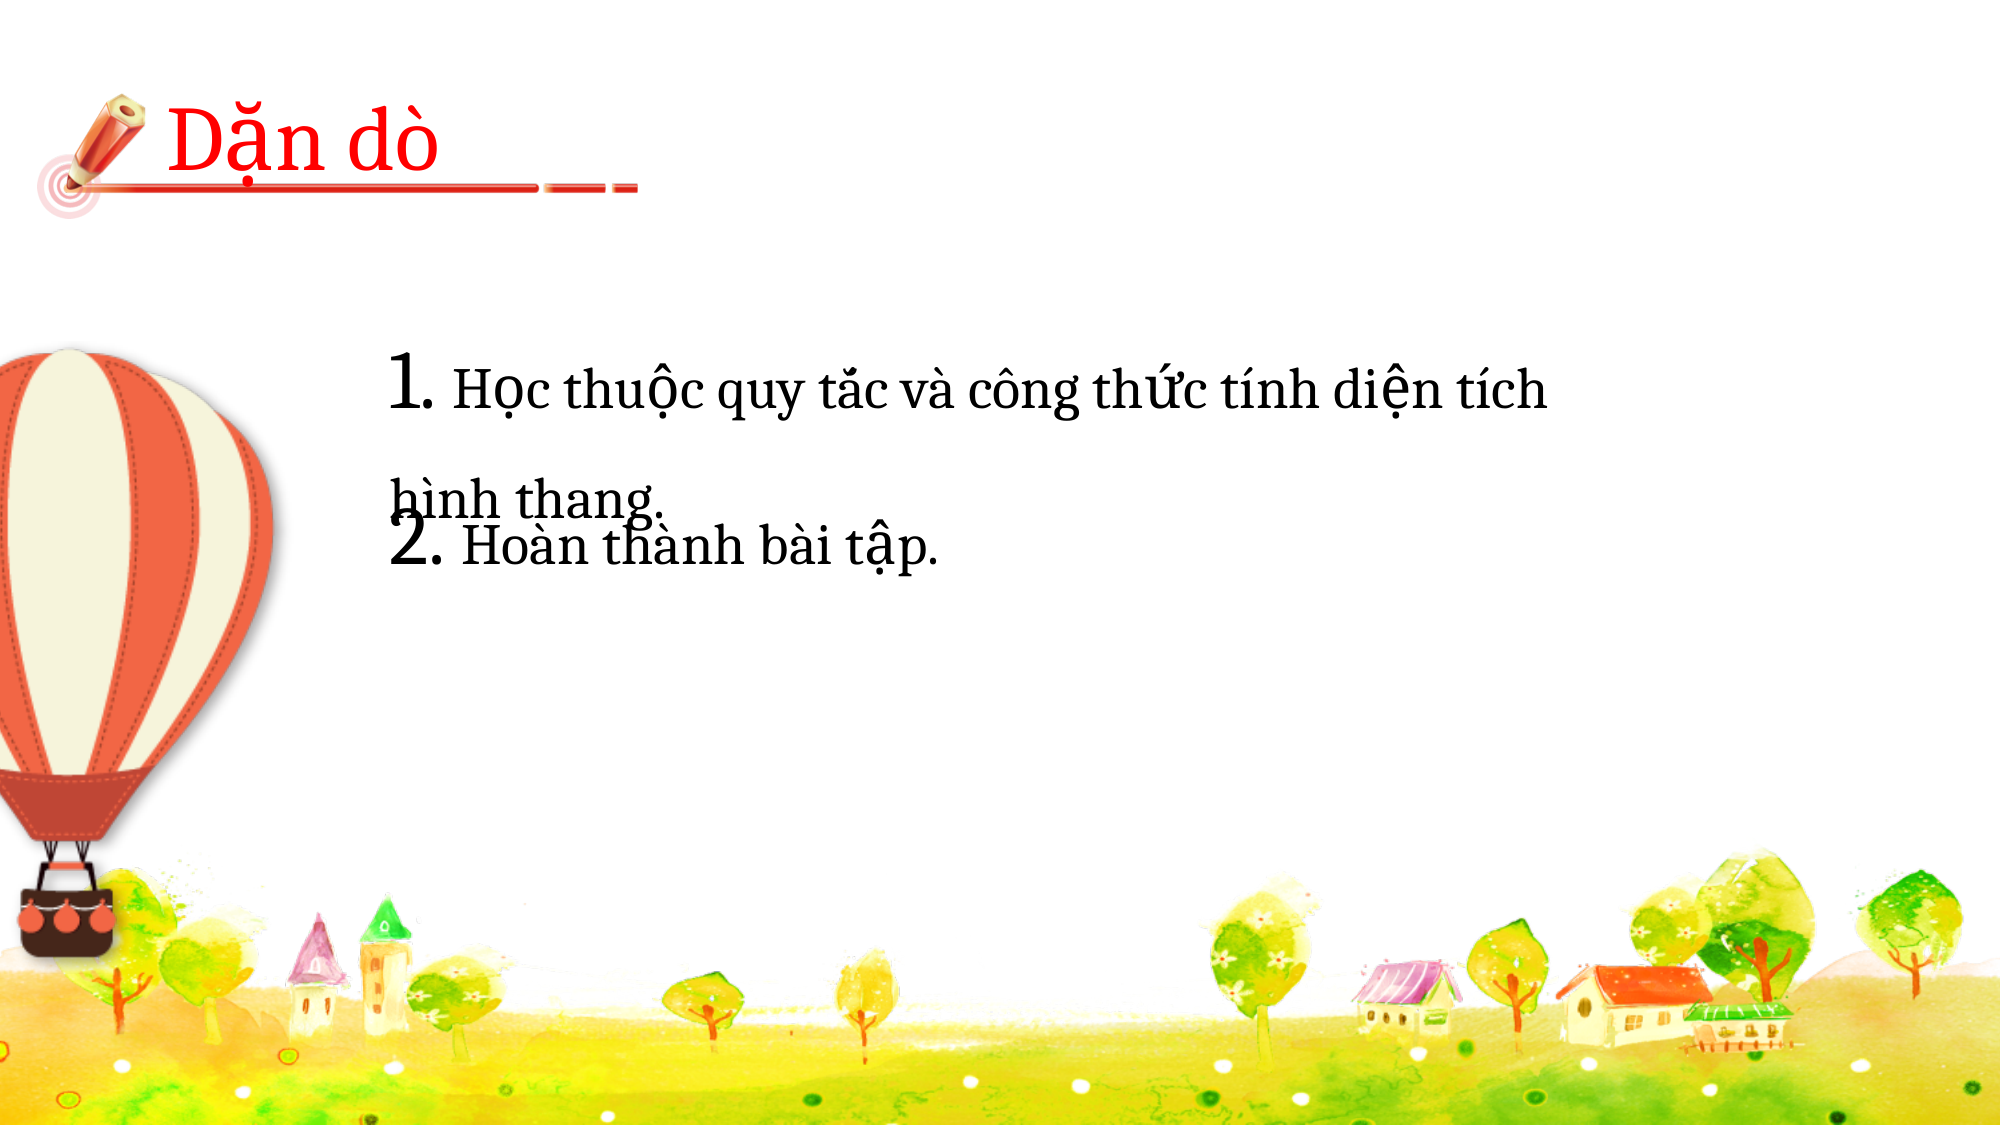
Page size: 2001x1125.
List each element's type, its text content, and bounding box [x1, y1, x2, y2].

text_box 2. Hoàn thành bài tập. [389, 431, 1656, 581]
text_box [37, 83, 1188, 219]
text_box 1. Học thuộc quy tắc và công thức tính diện tích hình thang. [389, 275, 1575, 431]
picture [0, 341, 2000, 1125]
